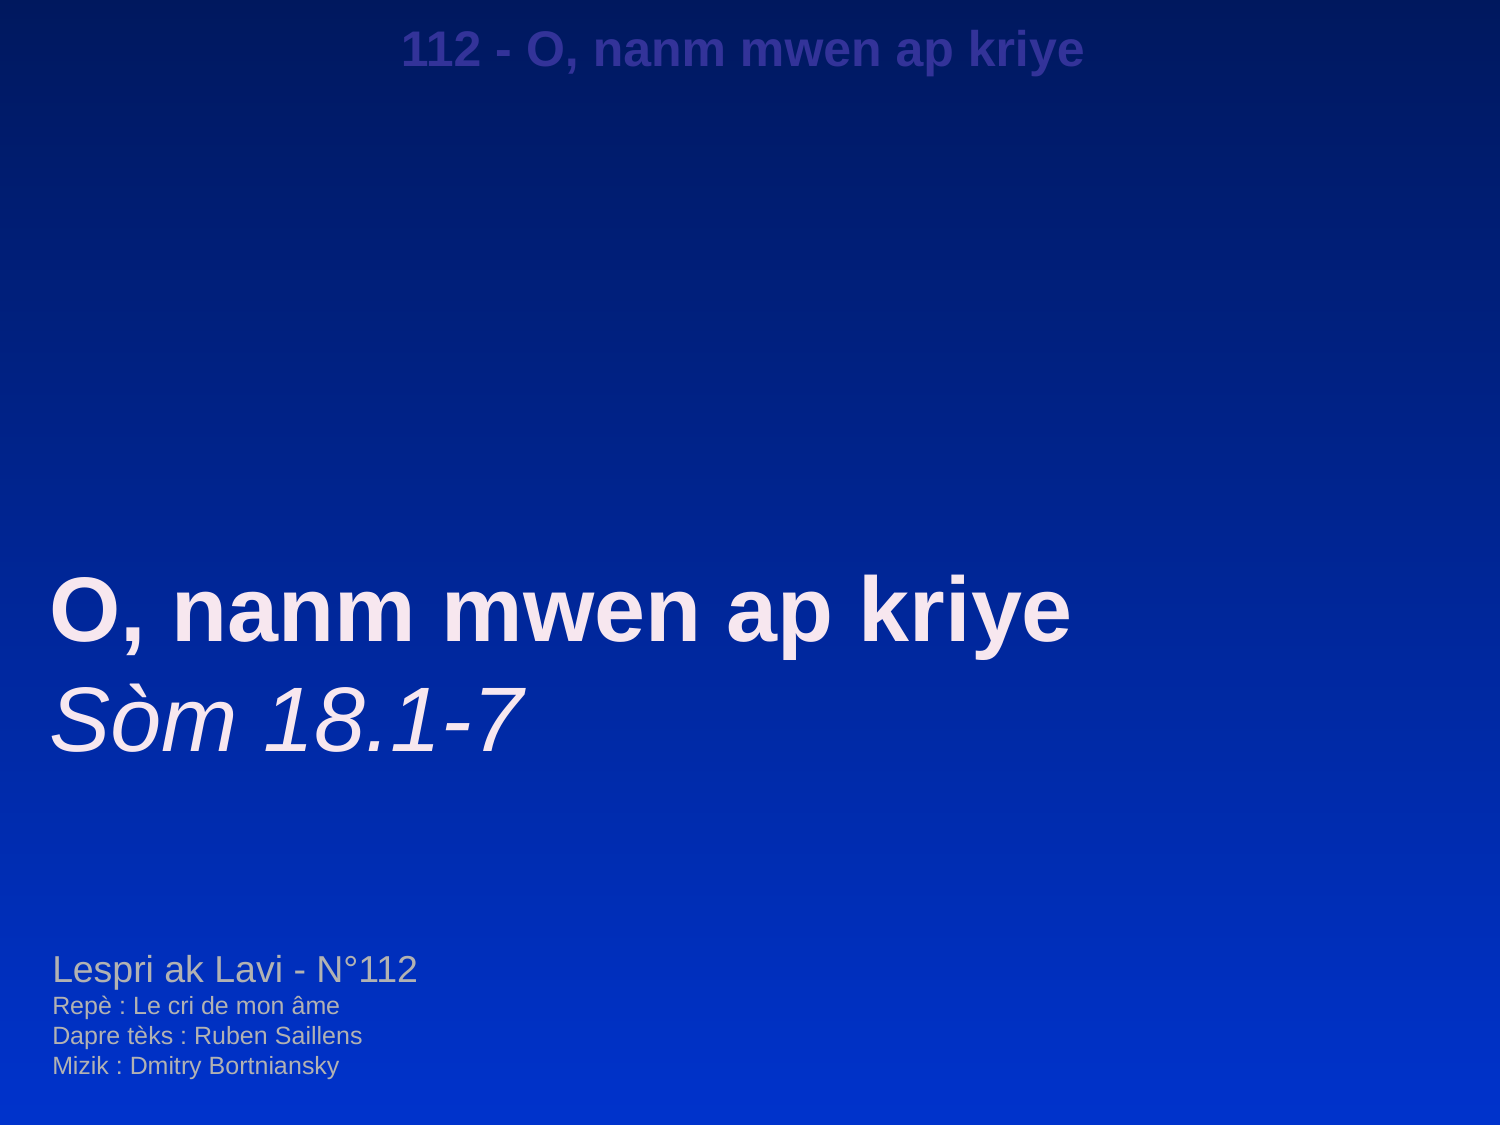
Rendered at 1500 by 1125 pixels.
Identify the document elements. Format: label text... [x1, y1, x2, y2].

text_box Lespri ak Lavi - N°112 Repè : Le cri de mon âme Dapre tèks : Ruben Saillens Mizik : Dmitry Bortniansky [37, 937, 869, 1088]
text_box 112 - O, nanm mwen ap kriye [0, 9, 1500, 79]
text_box O, nanm mwen ap kriye Sòm 18.1-7 [35, 542, 1388, 778]
